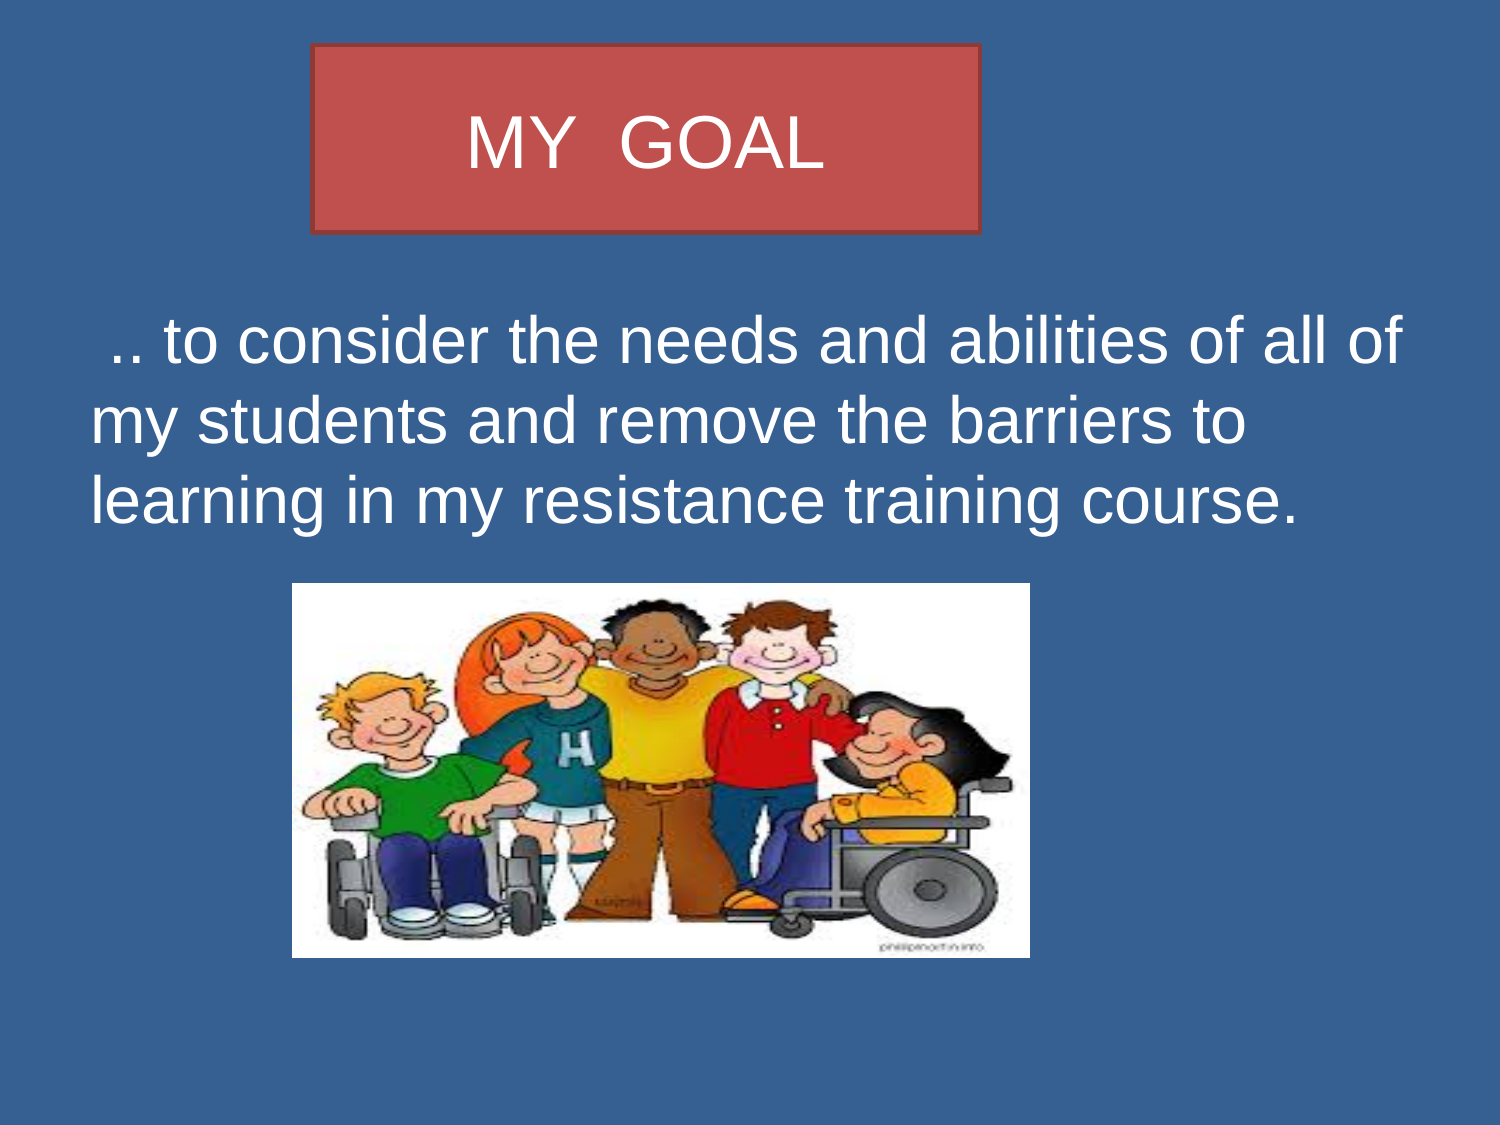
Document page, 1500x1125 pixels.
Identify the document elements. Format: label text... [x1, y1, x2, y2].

picture [292, 583, 1031, 958]
list .. to consider the needs and abilities of all of my students and remove the barriers to learning in my resistance training course. [75, 289, 1425, 985]
title MY GOAL [310, 43, 982, 235]
